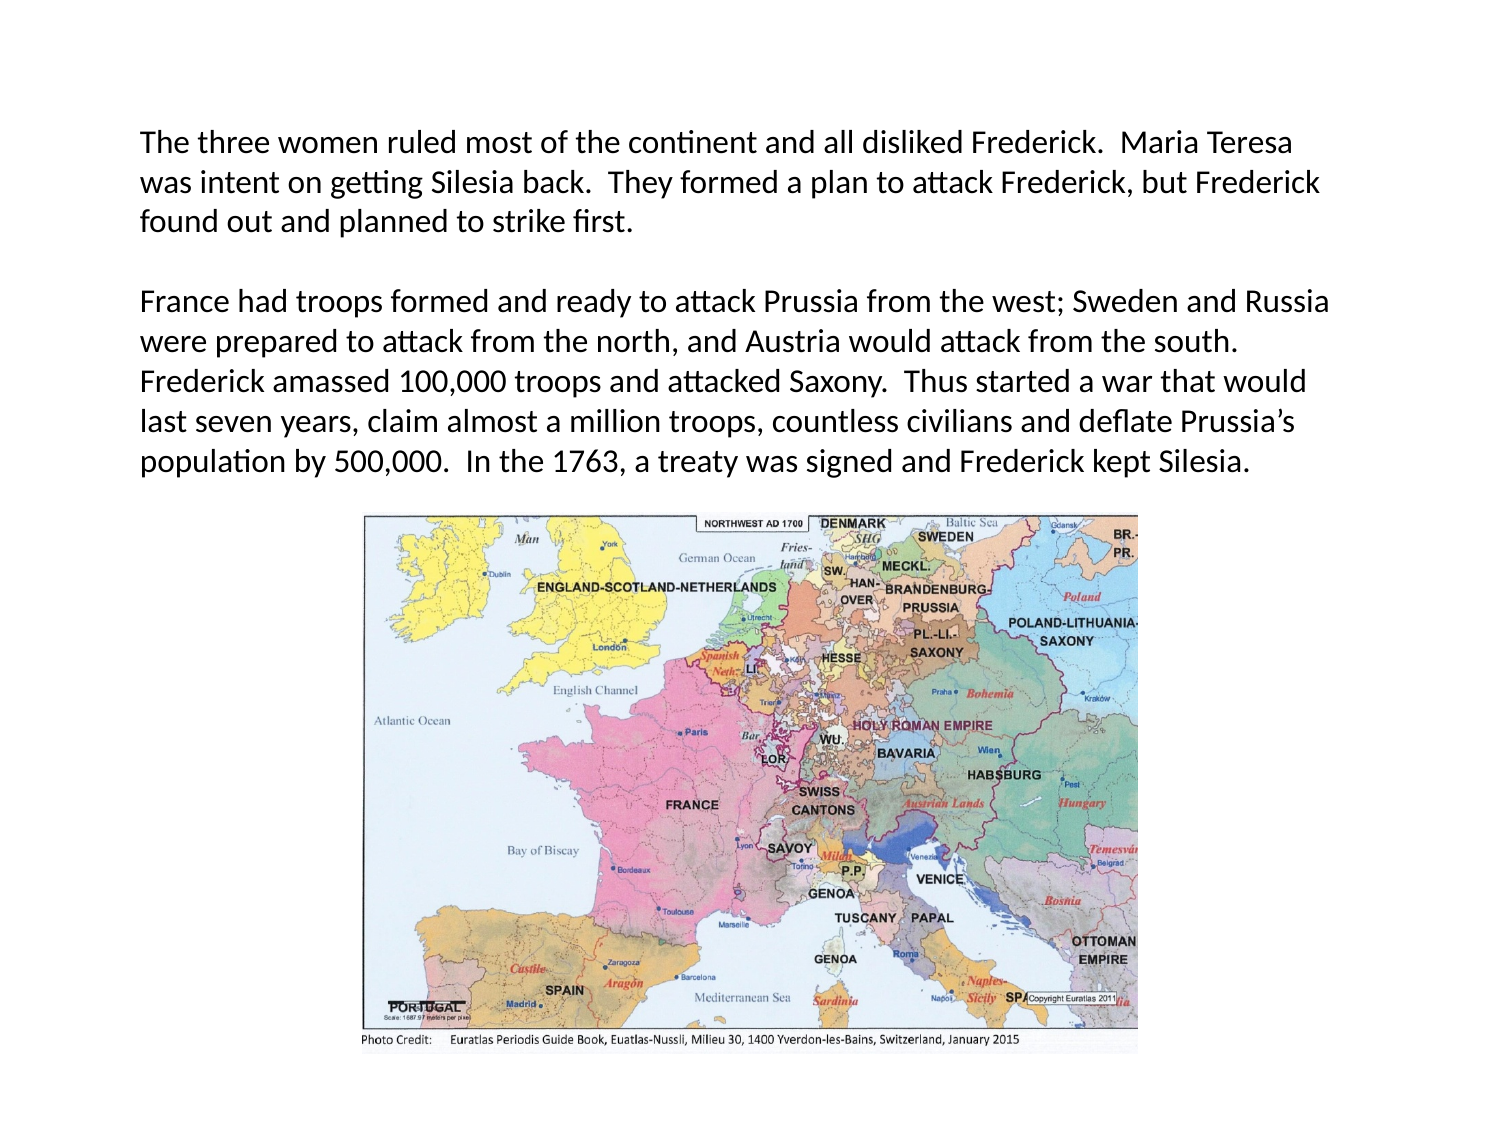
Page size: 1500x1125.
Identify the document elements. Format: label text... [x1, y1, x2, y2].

text_box The three women ruled most of the continent and all disliked Frederick. Maria Teresa was intent on getting Silesia back. They formed a plan to attack Frederick, but Frederick found out and planned to strike first. France had troops formed and ready to attack Prussia from the west; Sweden and Russia were prepared to attack from the north, and Austria would attack from the south. Frederick amassed 100,000 troops and attacked Saxony. Thus started a war that would last seven years, claim almost a million troops, countless civilians and deflate Prussia’s population by 500,000. In the 1763, a treaty was signed and Frederick kept Silesia. [125, 112, 1363, 487]
picture [362, 512, 1138, 1055]
